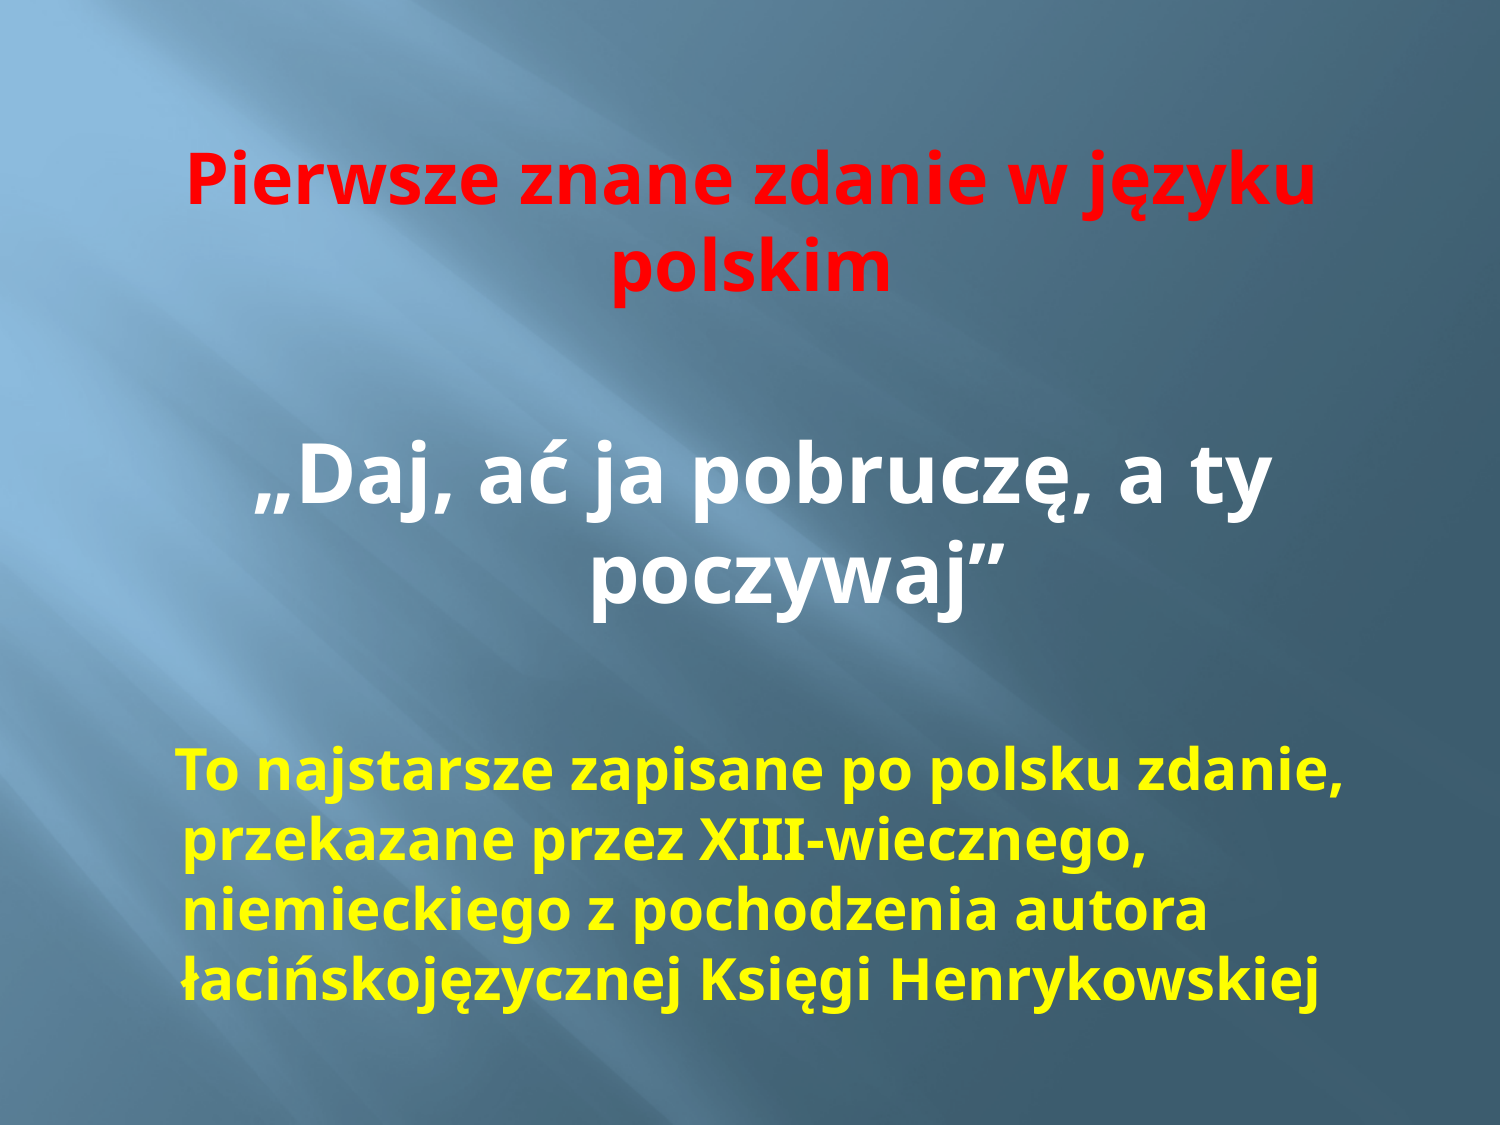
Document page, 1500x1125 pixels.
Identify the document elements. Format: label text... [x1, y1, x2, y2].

list „Daj, ać ja pobruczę, a ty poczywaj” To najstarsze zapisane po polsku zdanie, przekazane przez XIII-wiecznego, niemieckiego z pochodzenia autora łacińskojęzycznej Księgi Henrykowskiej [76, 326, 1427, 1099]
title Pierwsze znane zdanie w języku polskim [76, 125, 1427, 313]
